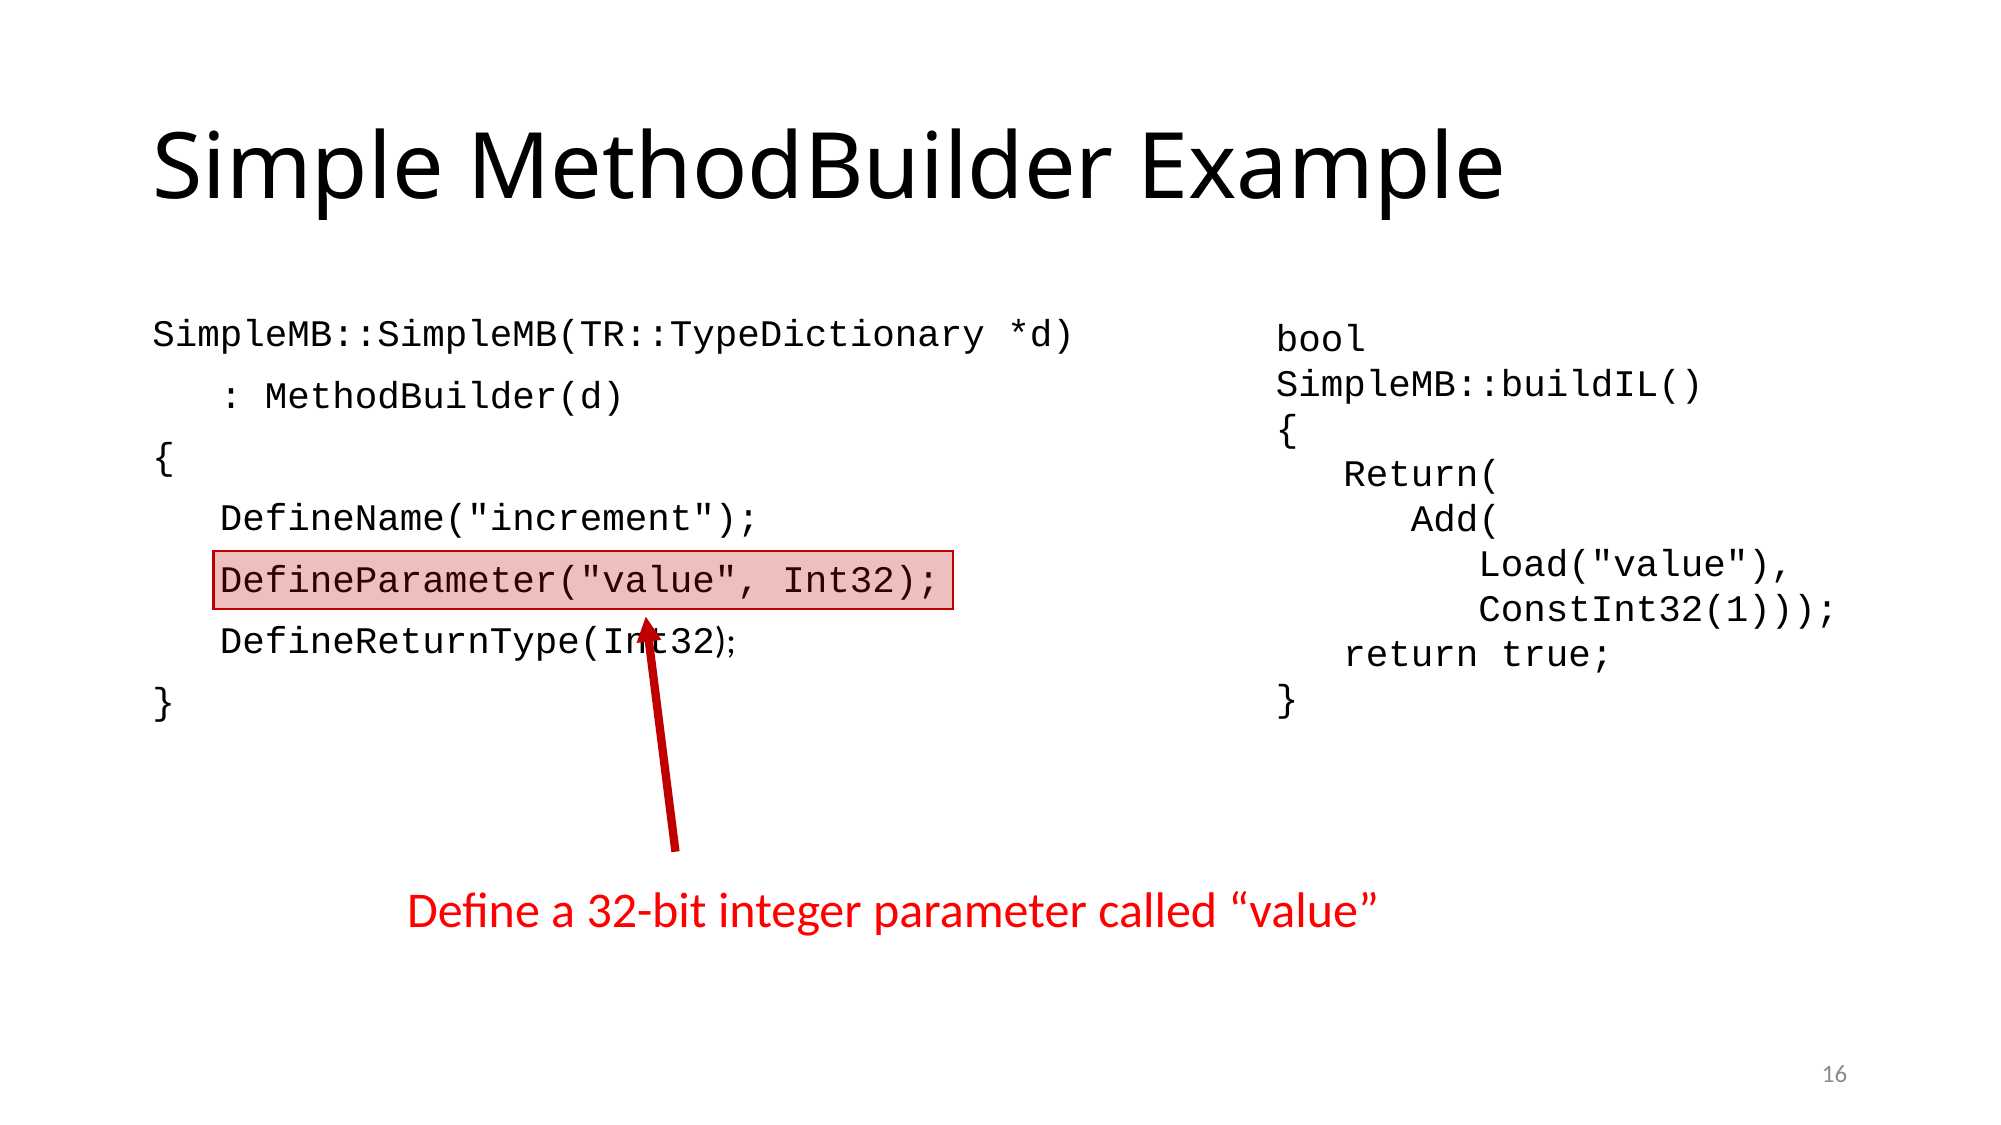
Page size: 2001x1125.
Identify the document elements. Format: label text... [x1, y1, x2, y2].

slide_number 16 [1412, 1042, 1863, 1103]
list ﻿SimpleMB::SimpleMB(TR::TypeDictionary *d) : MethodBuilder(d) { DefineName("increment"); DefineParameter("value", Int32); DefineReturnType(Int32); } [137, 307, 1114, 750]
text_box Define a 32-bit integer parameter called “value” [392, 870, 1409, 946]
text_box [645, 616, 676, 852]
text_box bool SimpleMB::buildIL() { Return( Add( Load("value"), ConstInt32(1))); return true; } [1261, 307, 1863, 727]
text_box [212, 550, 954, 610]
title Simple MethodBuilder Example [137, 59, 1863, 278]
